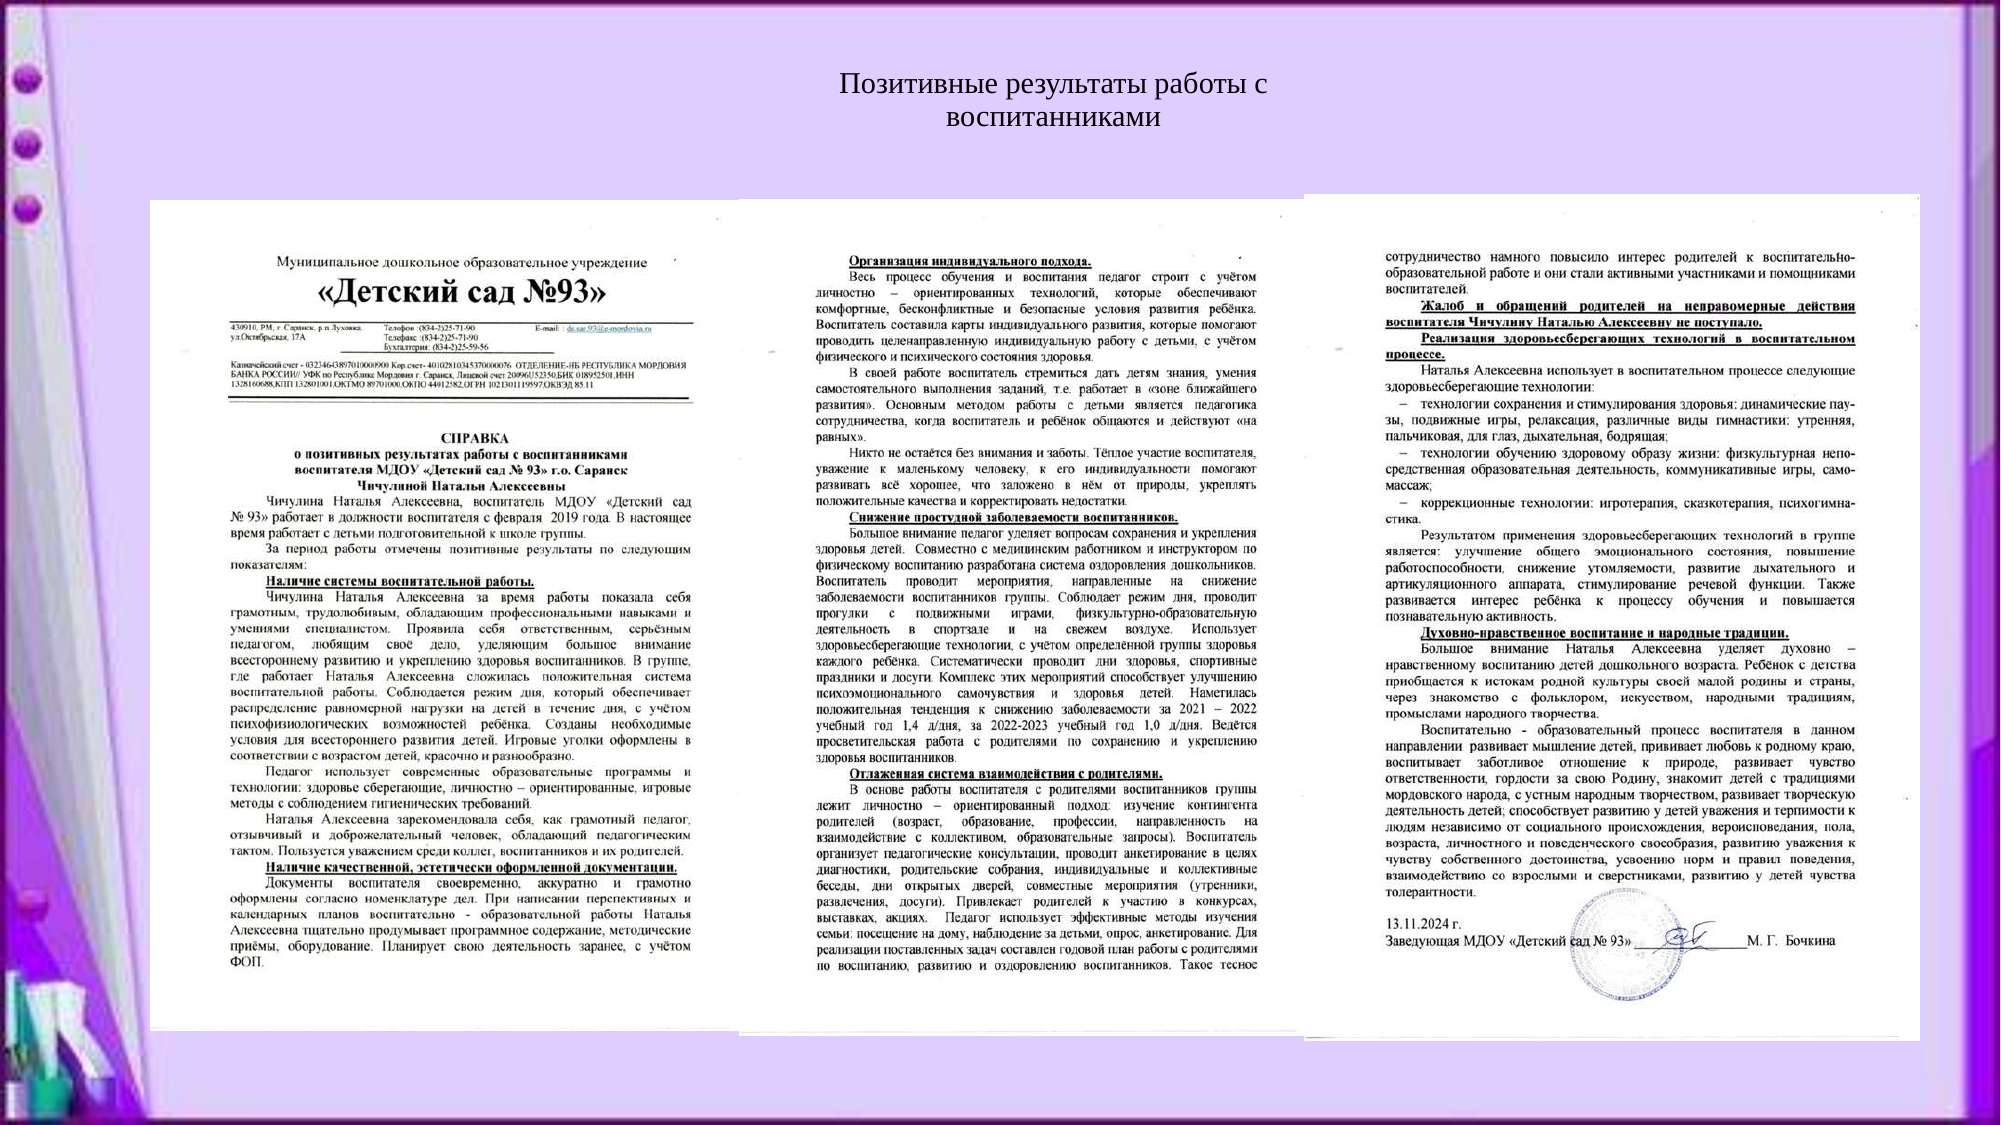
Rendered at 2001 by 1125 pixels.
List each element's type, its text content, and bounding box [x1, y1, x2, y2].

title Позитивные результаты работы с воспитанниками [169, 59, 1938, 141]
picture [0, 0, 2001, 1125]
